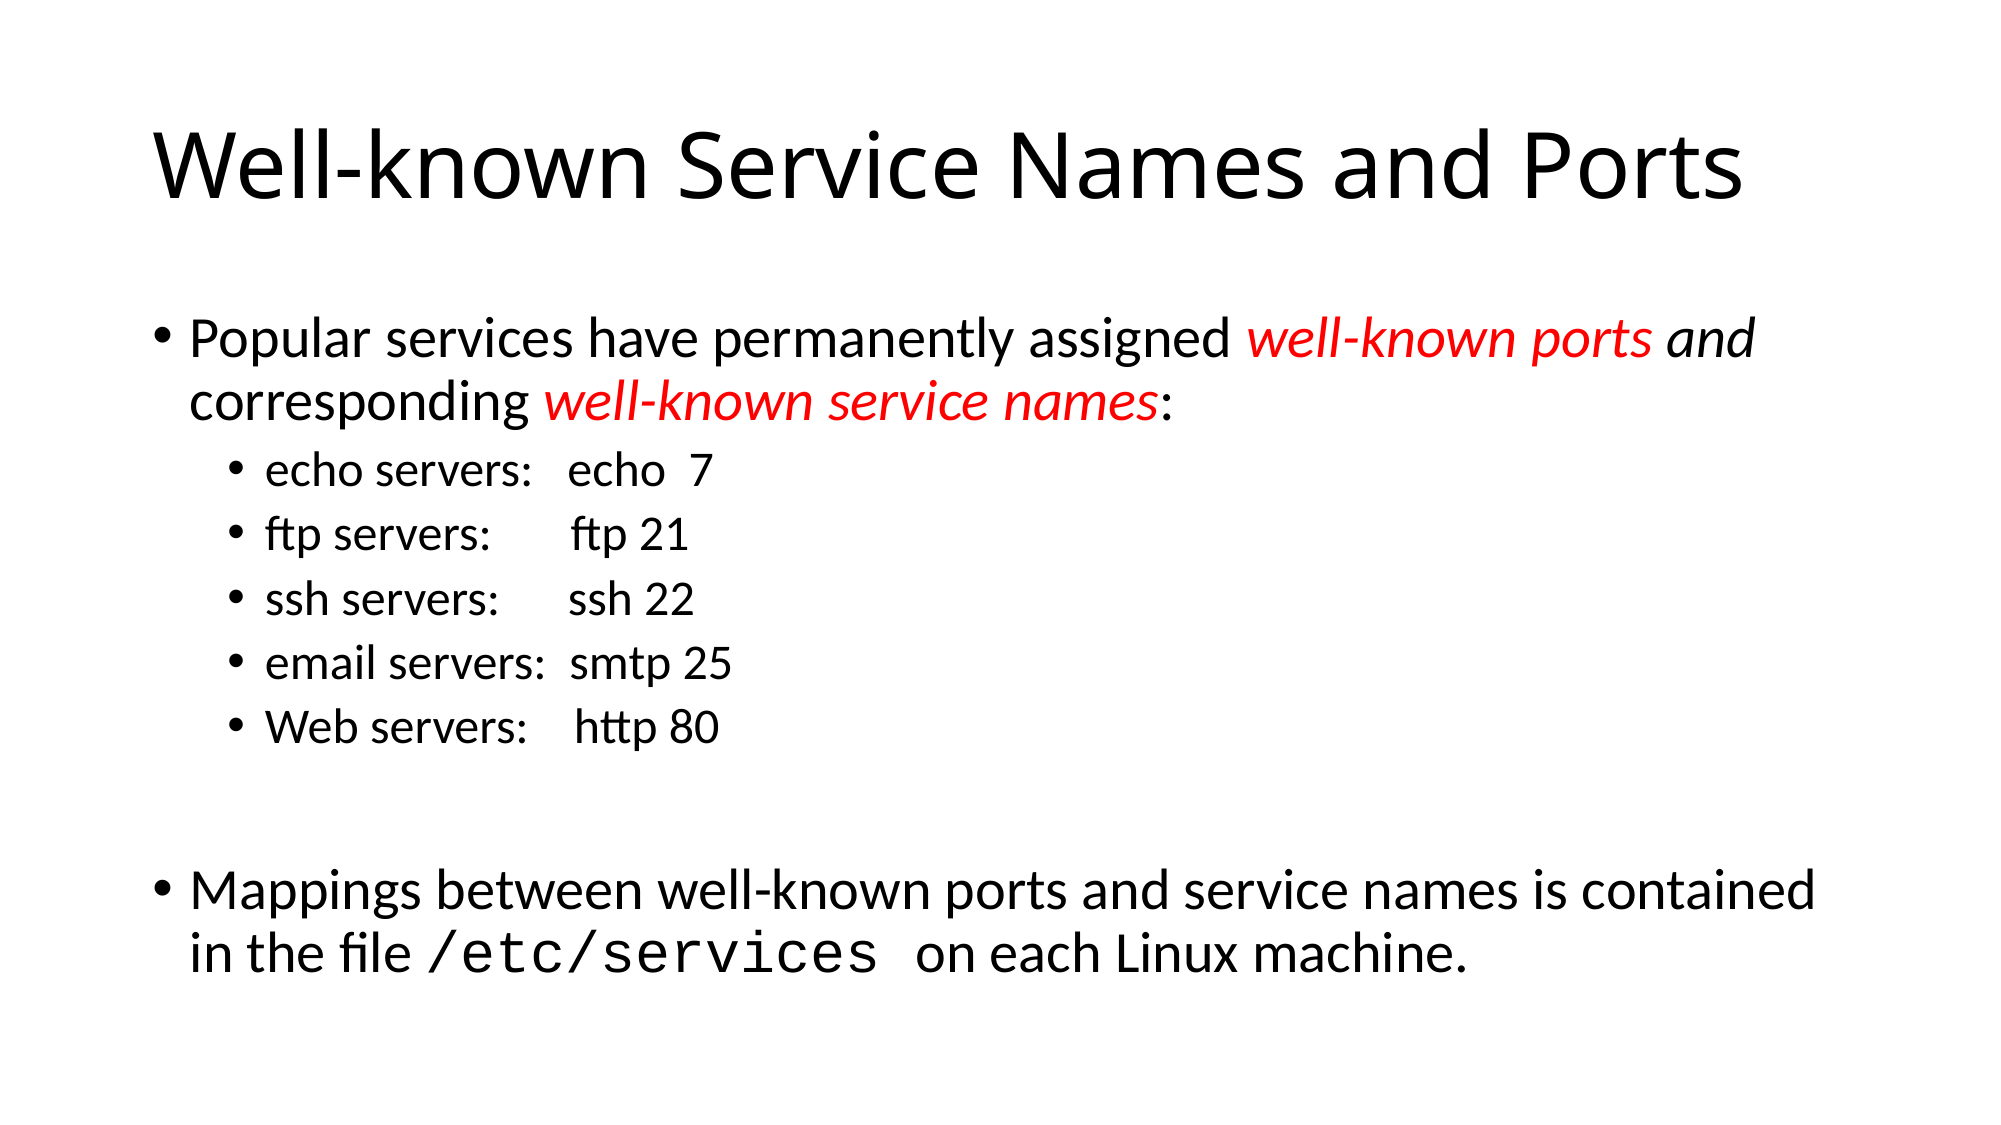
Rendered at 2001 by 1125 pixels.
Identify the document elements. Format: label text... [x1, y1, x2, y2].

list Popular services have permanently assigned well-known ports and corresponding well-known service names: echo servers: echo 7 ftp servers: ftp 21 ssh servers: ssh 22 email servers: smtp 25 Web servers: http 80 Mappings between well-known ports and service names is contained in the file /etc/services on each Linux machine. [137, 299, 1863, 1014]
title Well-known Service Names and Ports [137, 59, 1863, 278]
